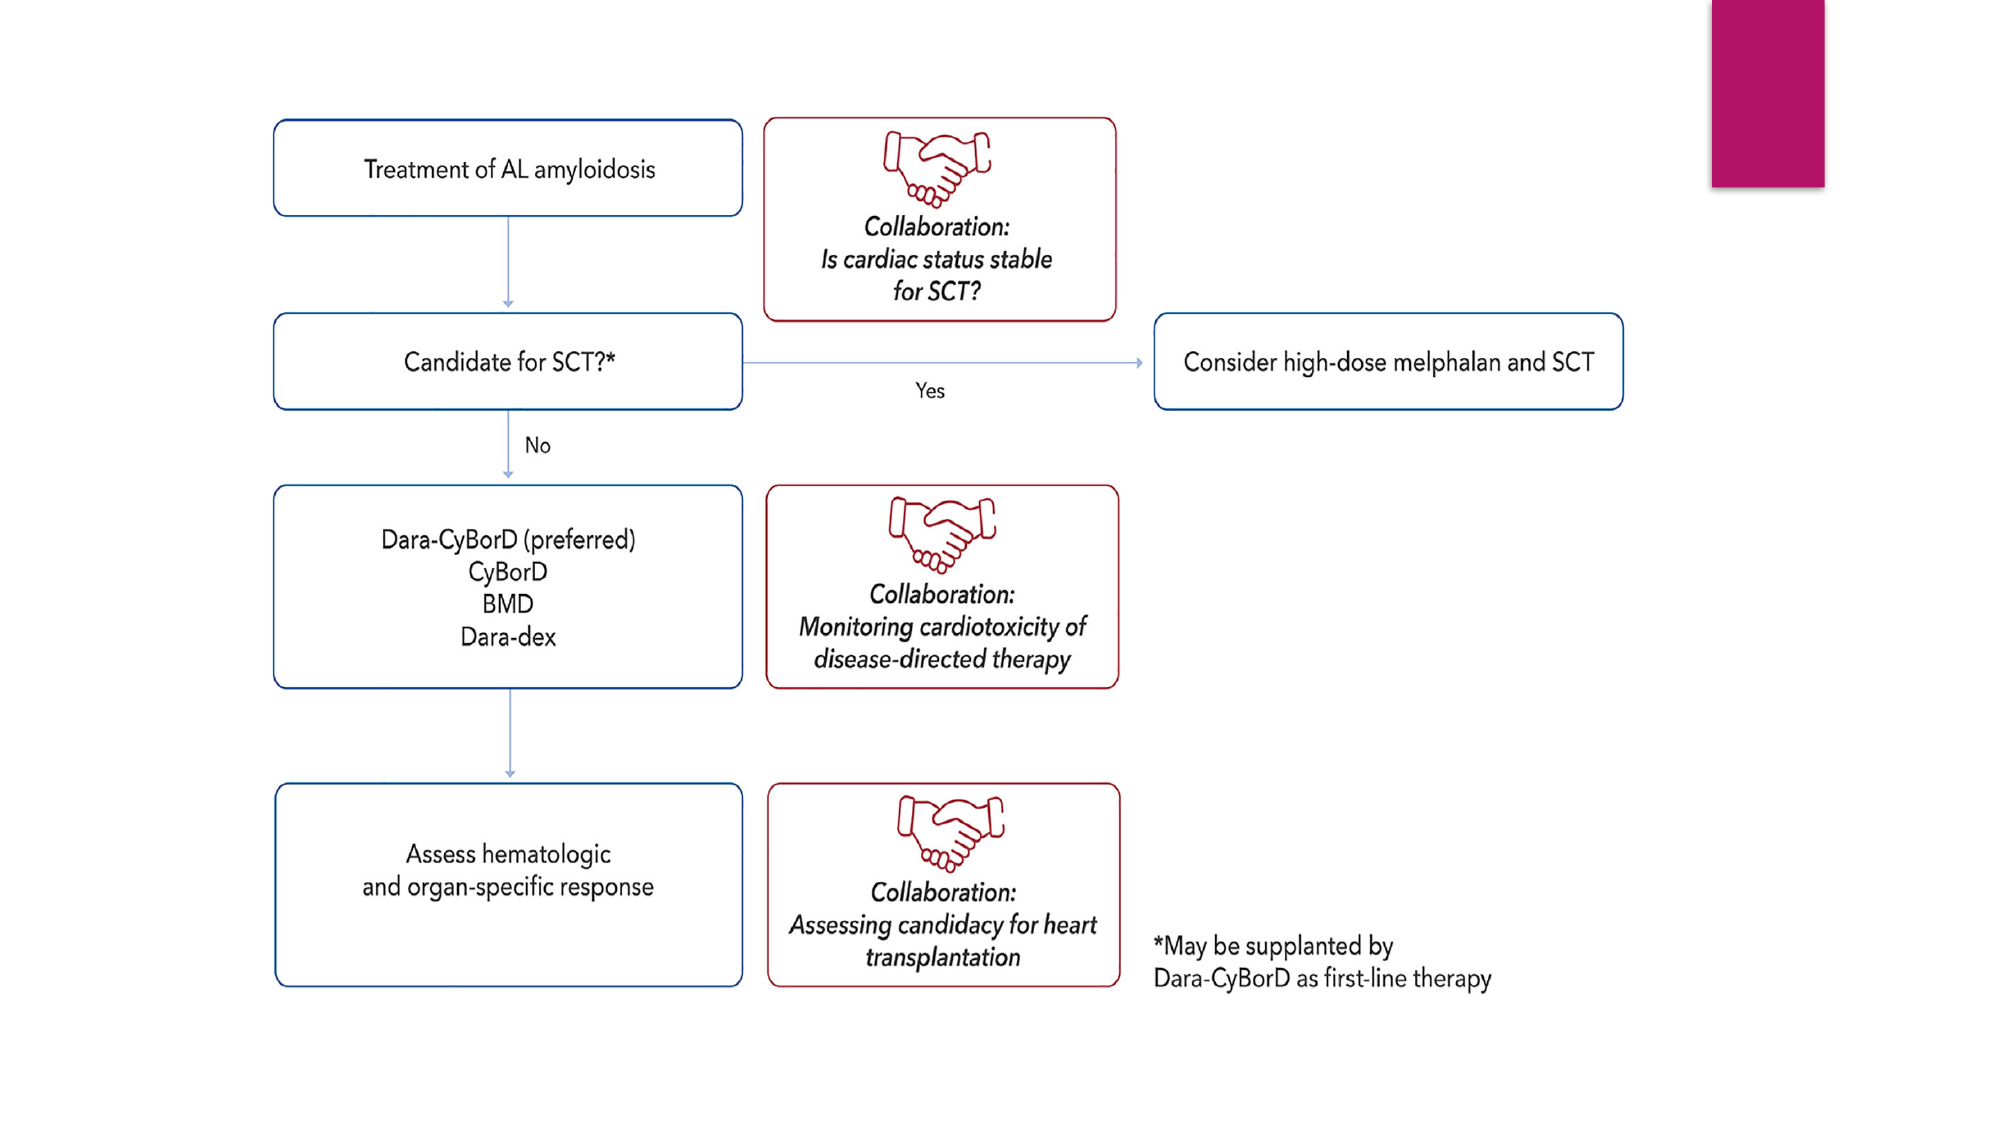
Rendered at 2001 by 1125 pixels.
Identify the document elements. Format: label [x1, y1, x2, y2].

picture [266, 113, 1634, 1001]
